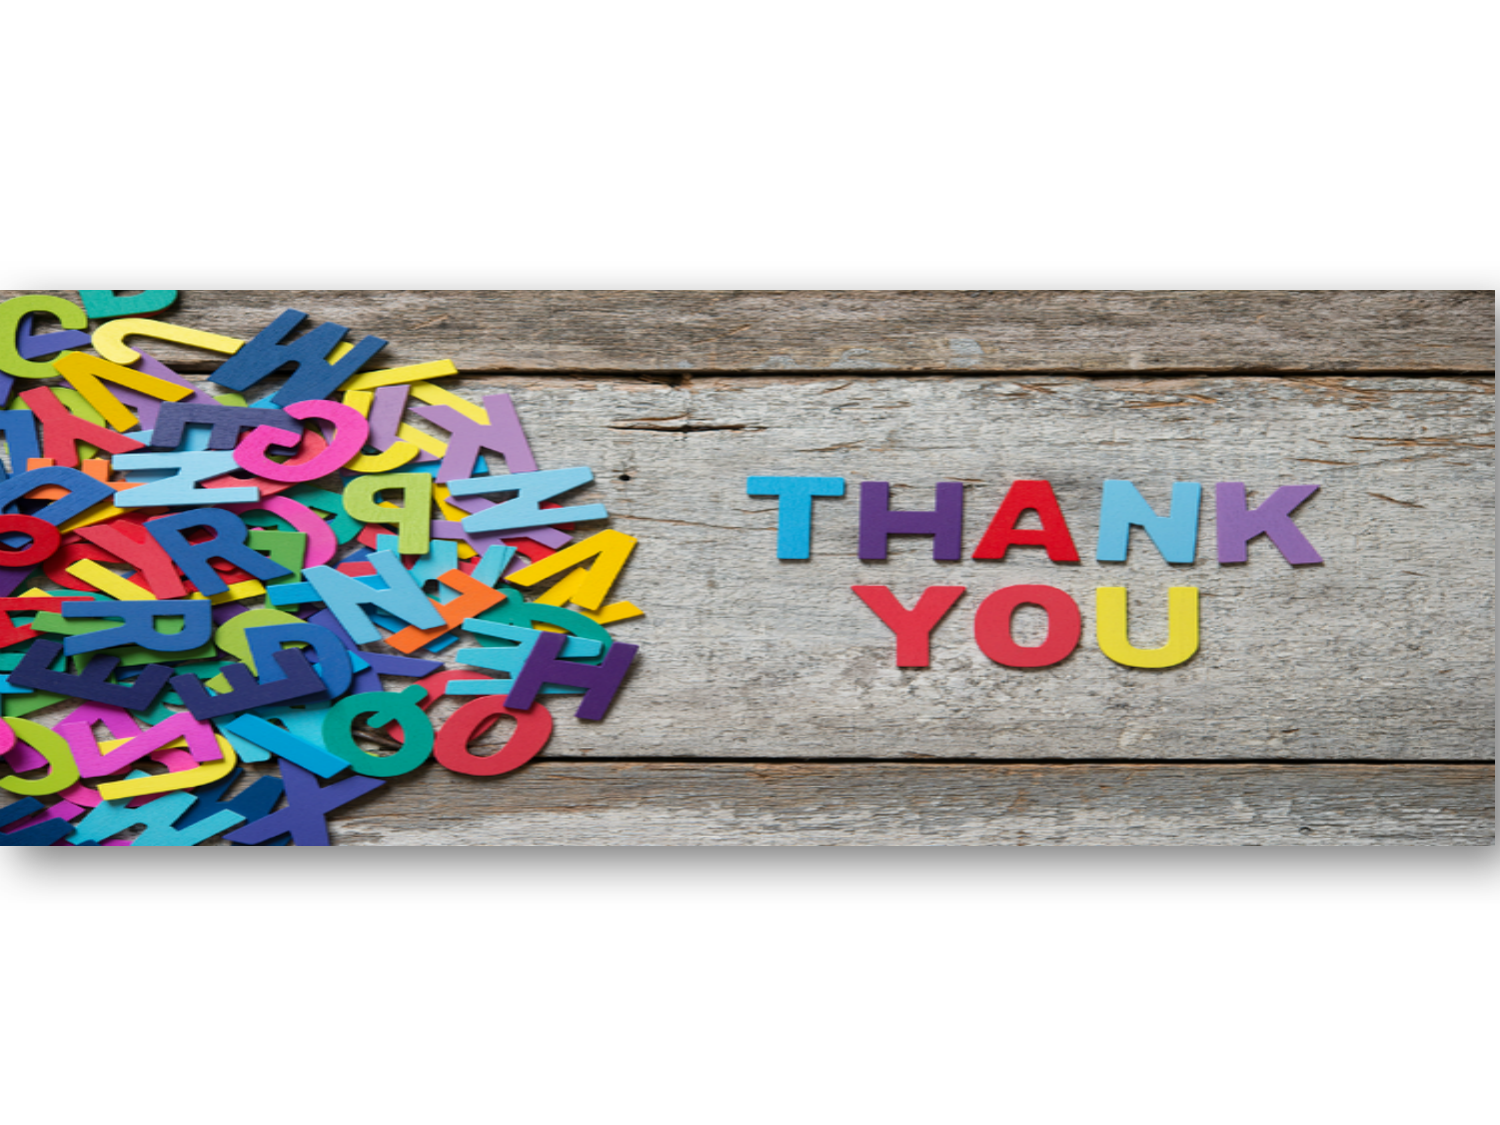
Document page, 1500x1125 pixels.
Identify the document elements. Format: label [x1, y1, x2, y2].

picture [0, 290, 1495, 847]
